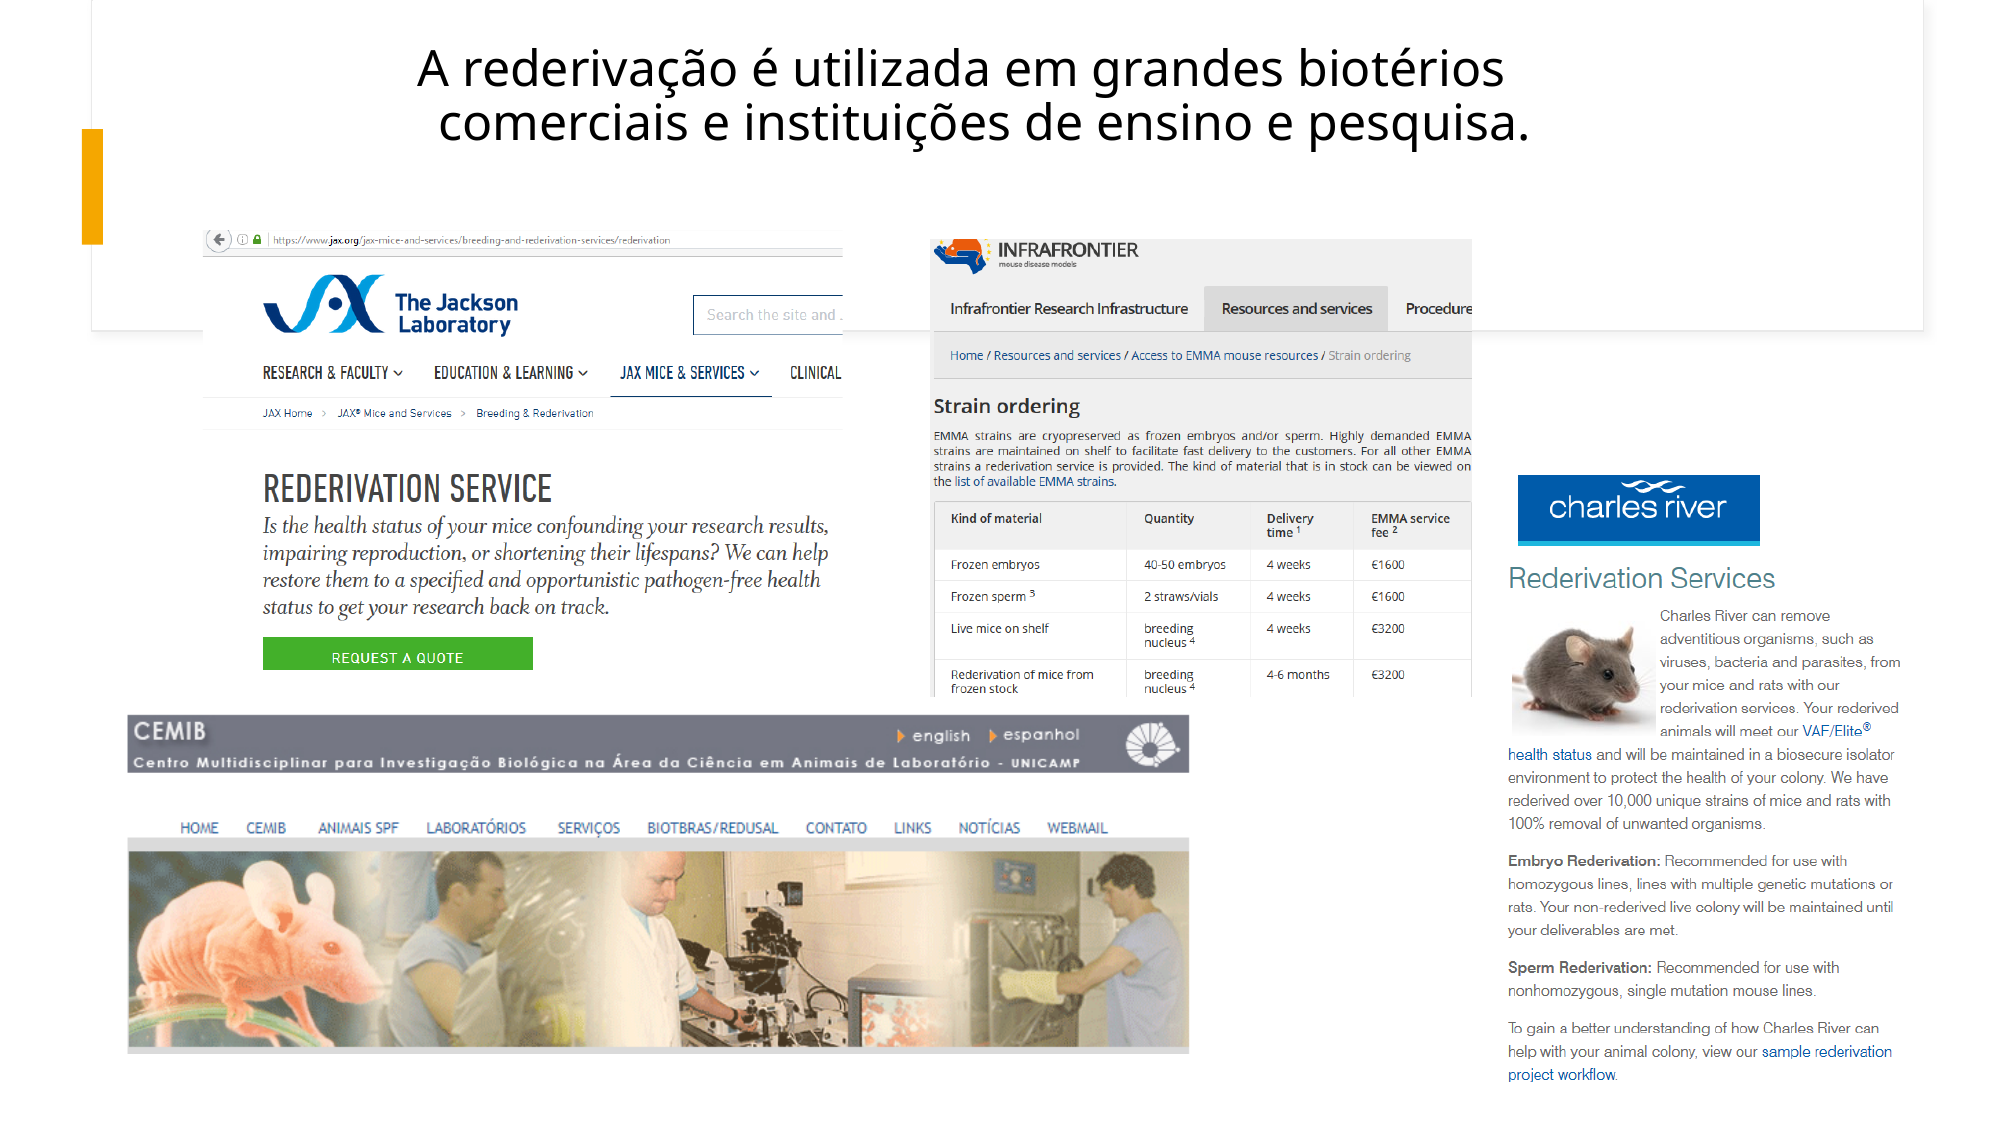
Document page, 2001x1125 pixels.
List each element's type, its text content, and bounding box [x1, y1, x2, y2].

title A rederivação é utilizada em grandes biotérios comerciais e instituições de ensino e pesquisa. [314, 13, 1609, 231]
picture [930, 239, 1472, 697]
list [202, 230, 843, 670]
picture [125, 711, 1192, 1054]
picture [1488, 562, 1917, 1082]
picture [1517, 475, 1760, 546]
